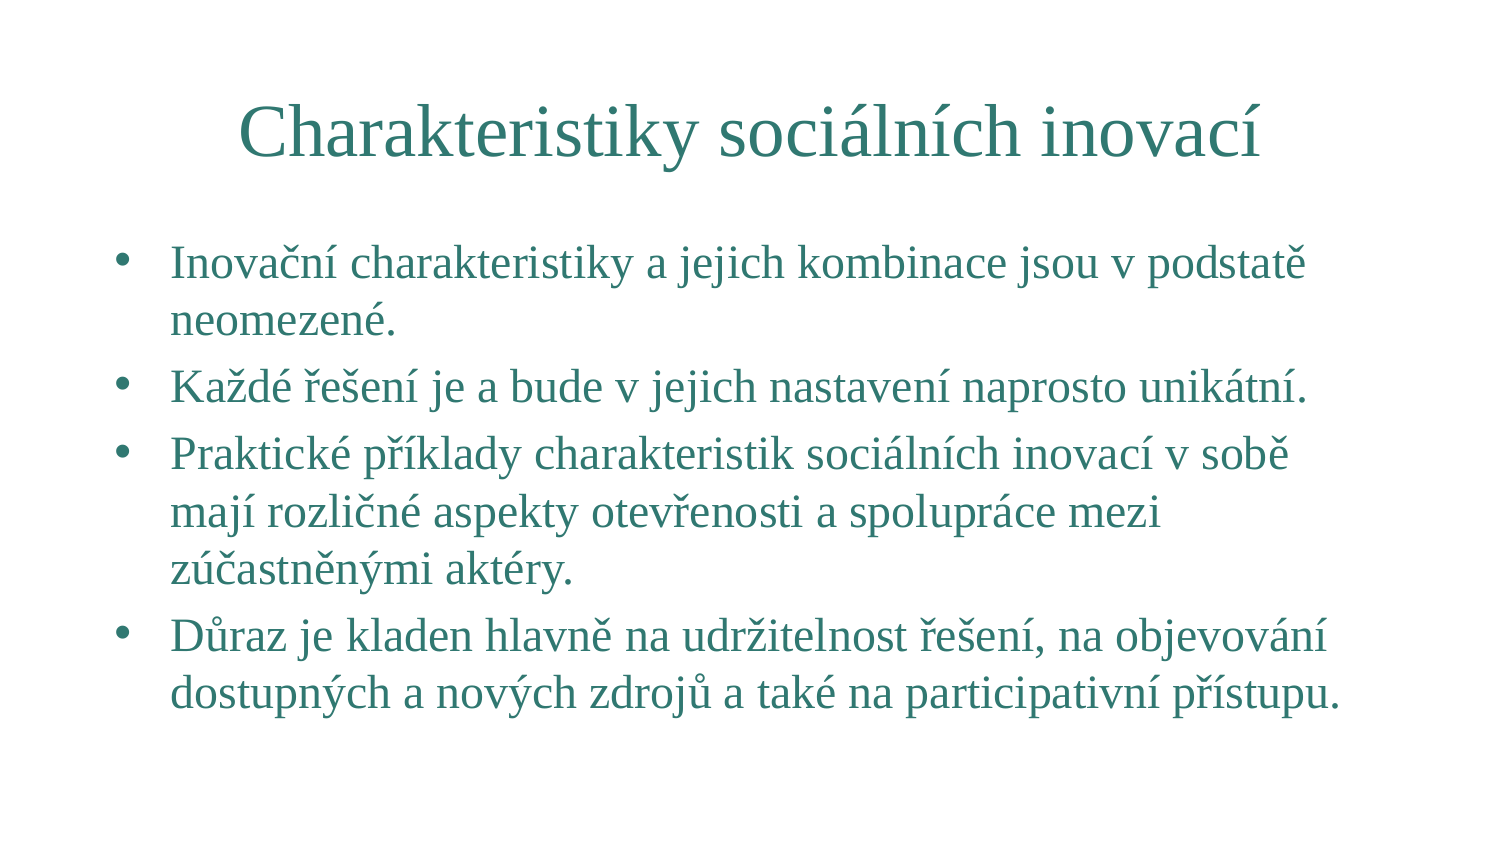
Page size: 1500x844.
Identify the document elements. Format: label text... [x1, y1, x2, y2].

title Charakteristiky sociálních inovací [103, 44, 1397, 208]
list Inovační charakteristiky a jejich kombinace jsou v podstatě neomezené. Každé řešení je a bude v jejich nastavení naprosto unikátní. Praktické příklady charakteristik sociálních inovací v sobě mají rozličné aspekty otevřenosti a spolupráce mezi zúčastněnými aktéry. Důraz je kladen hlavně na udržitelnost řešení, na objevování dostupných a nových zdrojů a také na participativní přístupu. [103, 224, 1397, 760]
